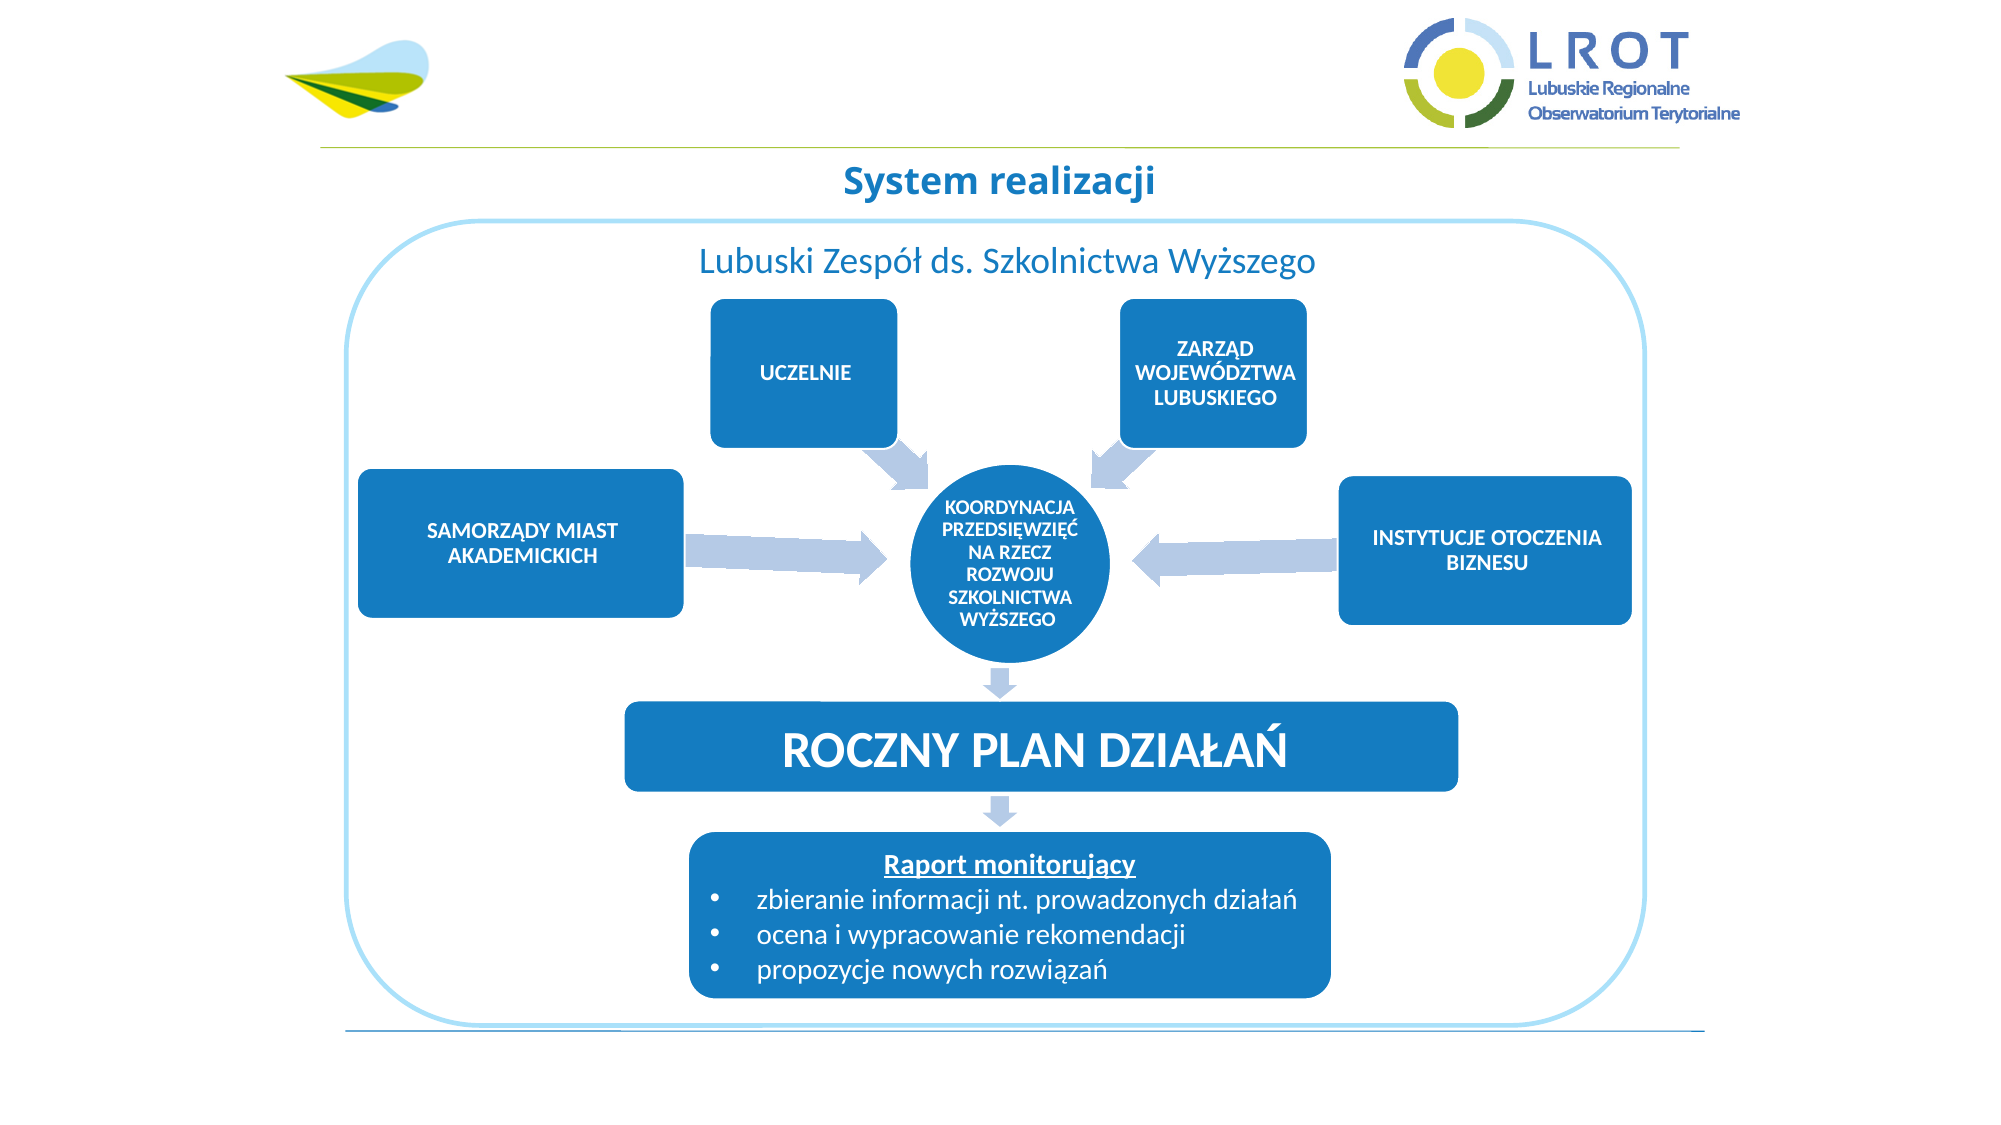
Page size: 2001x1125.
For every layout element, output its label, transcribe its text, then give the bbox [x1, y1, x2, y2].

picture [1404, 18, 1740, 128]
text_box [301, 221, 1698, 1026]
text_box System realizacji [828, 149, 1172, 210]
picture [274, 12, 442, 144]
